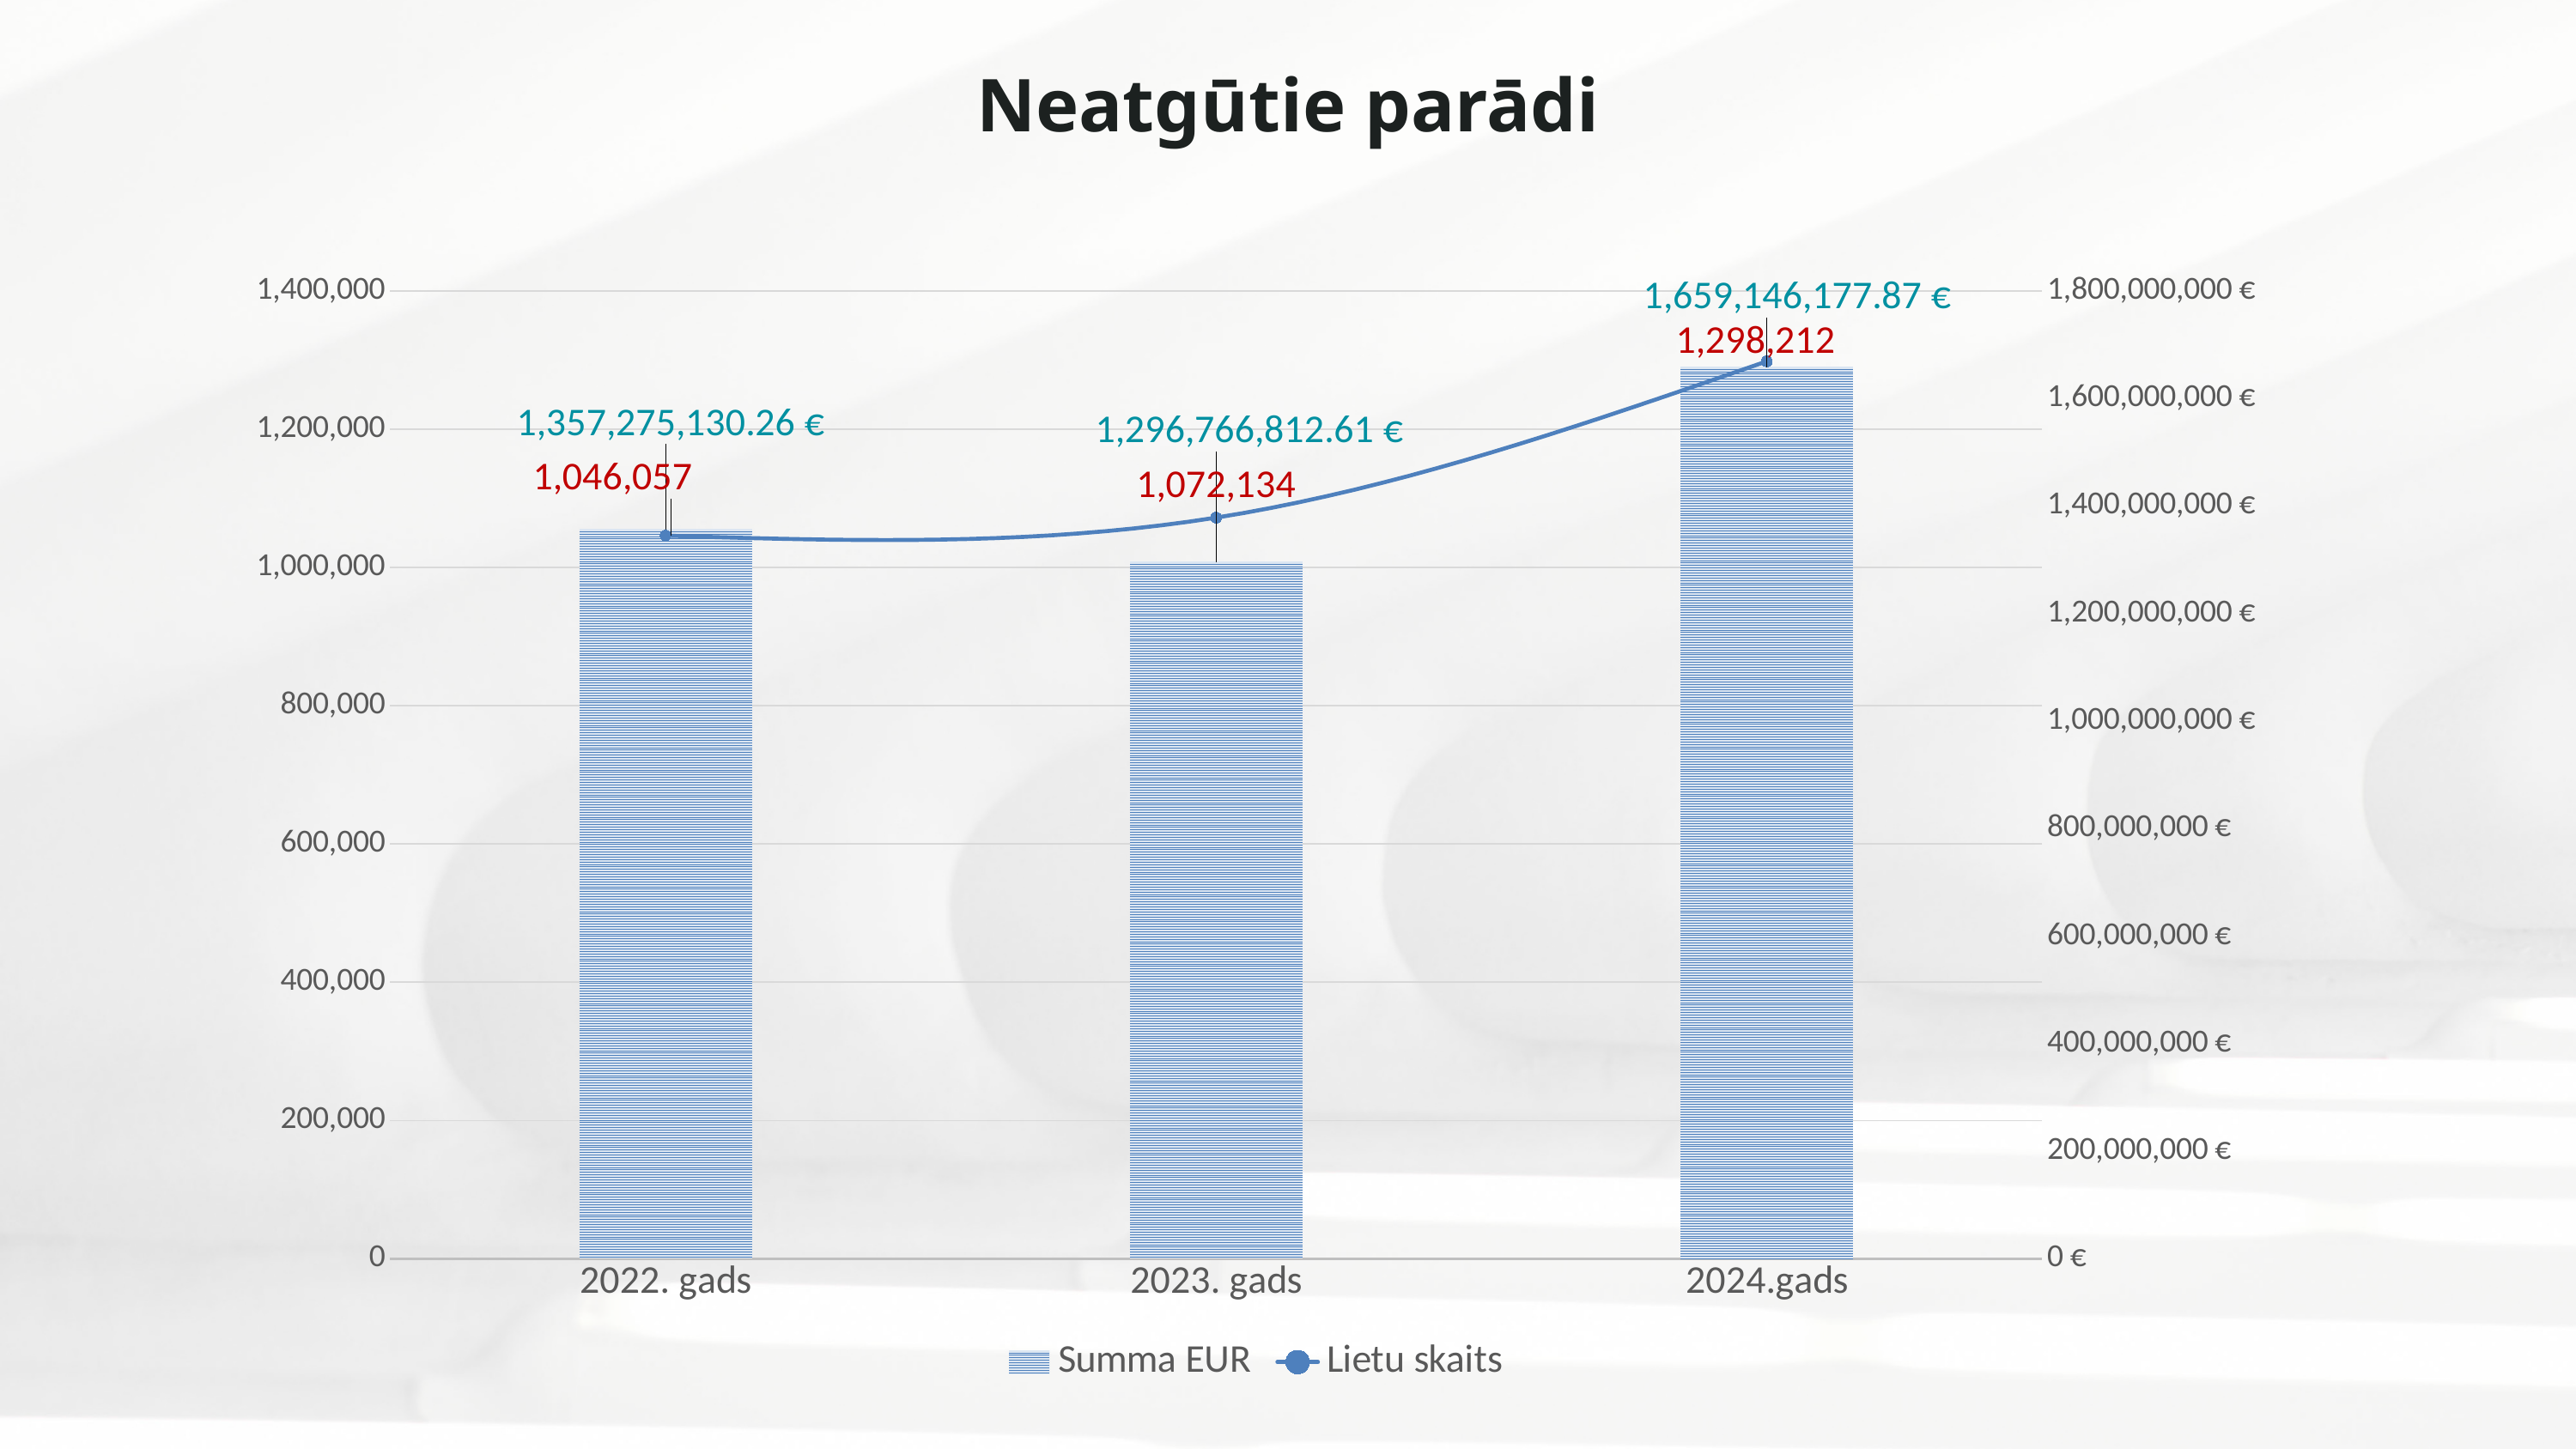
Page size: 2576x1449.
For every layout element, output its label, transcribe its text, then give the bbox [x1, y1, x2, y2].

chart [214, 252, 2298, 1390]
text_box Neatgūtie parādi [398, 58, 2178, 147]
text_box [0, 0, 2576, 1449]
